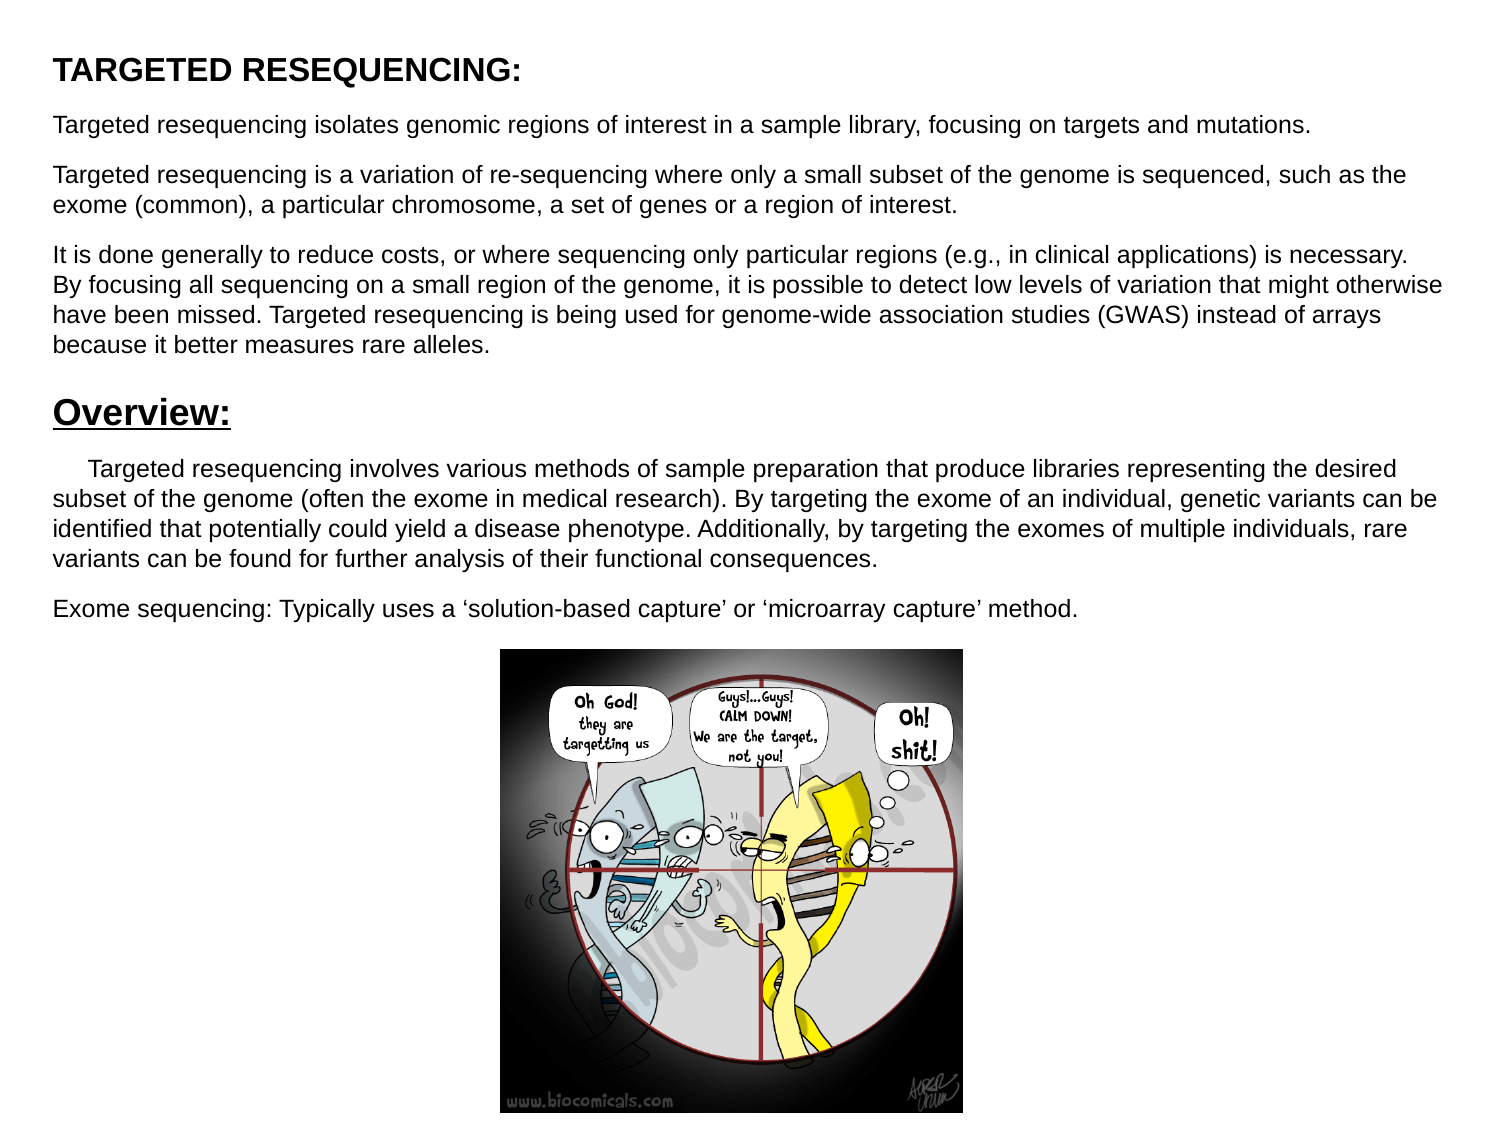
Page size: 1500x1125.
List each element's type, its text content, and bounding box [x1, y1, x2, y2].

text_box [0, 0, 1500, 75]
picture [499, 649, 963, 1113]
text_box TARGETED RESEQUENCING: Targeted resequencing isolates genomic regions of interest in a sample library, focusing on targets and mutations. Targeted resequencing is a variation of re-sequencing where only a small subset of the genome is sequenced, such as the exome (common), a particular chromosome, a set of genes or a region of interest. It is done generally to reduce costs, or where sequencing only particular regions (e.g., in clinical applications) is necessary. By focusing all sequencing on a small region of the genome, it is possible to detect low levels of variation that might otherwise have been missed. Targeted resequencing is being used for genome-wide association studies (GWAS) instead of arrays because it better measures rare alleles. Overview: Targeted resequencing involves various methods of sample preparation that produce libraries representing the desired subset of the genome (often the exome in medical research). By targeting the exome of an individual, genetic variants can be identified that potentially could yield a disease phenotype. Additionally, by targeting the exomes of multiple individuals, rare variants can be found for further analysis of their functional consequences. Exome sequencing: Typically uses a ‘solution-based capture’ or ‘microarray capture’ method. [37, 75, 1475, 630]
